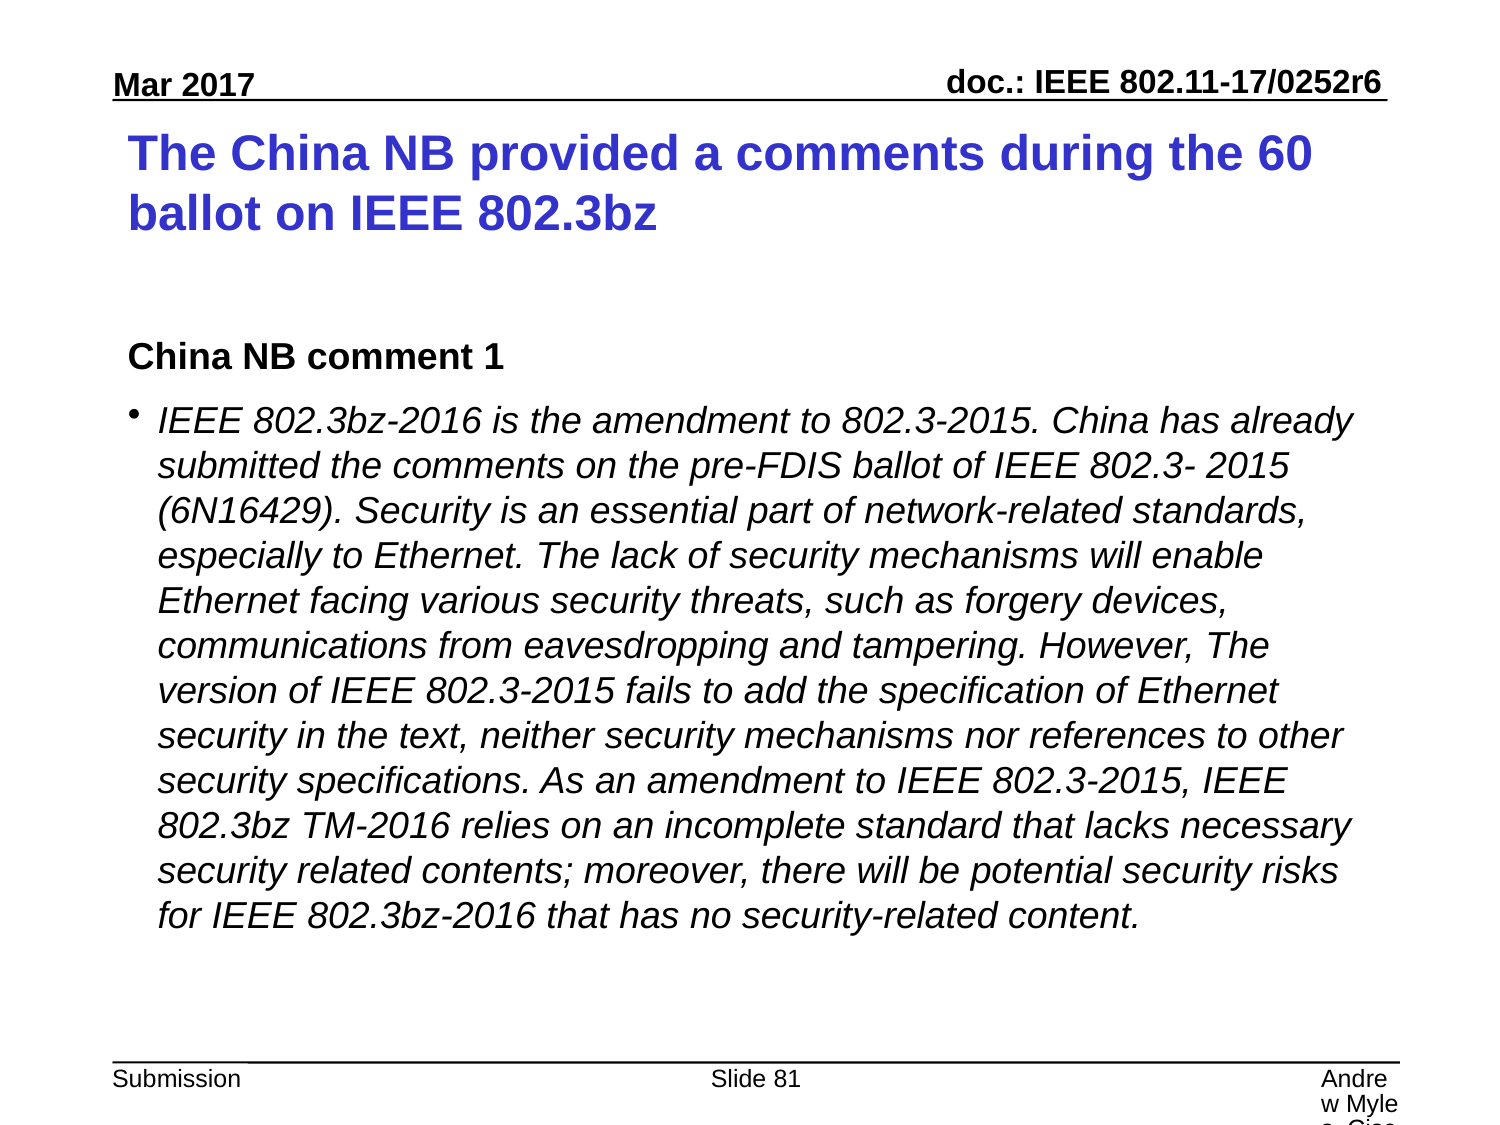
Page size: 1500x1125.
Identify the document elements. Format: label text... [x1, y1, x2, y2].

title The China NB provided a comments during the 60 ballot on IEEE 802.3bz [112, 112, 1388, 288]
footer Andrew Myles, Cisco [1320, 1061, 1402, 1093]
slide_number Slide 81 [709, 1061, 803, 1093]
list China NB comment 1 IEEE 802.3bz-2016 is the amendment to 802.3-2015. China has already submitted the comments on the pre-FDIS ballot of IEEE 802.3- 2015 (6N16429). Security is an essential part of network-related standards, especially to Ethernet. The lack of security mechanisms will enable Ethernet facing various security threats, such as forgery devices, communications from eavesdropping and tampering. However, The version of IEEE 802.3-2015 fails to add the specification of Ethernet security in the text, neither security mechanisms nor references to other security specifications. As an amendment to IEEE 802.3-2015, IEEE 802.3bz TM-2016 relies on an incomplete standard that lacks necessary security related contents; moreover, there will be potential security risks for IEEE 802.3bz-2016 that has no security-related content. [112, 324, 1388, 1000]
